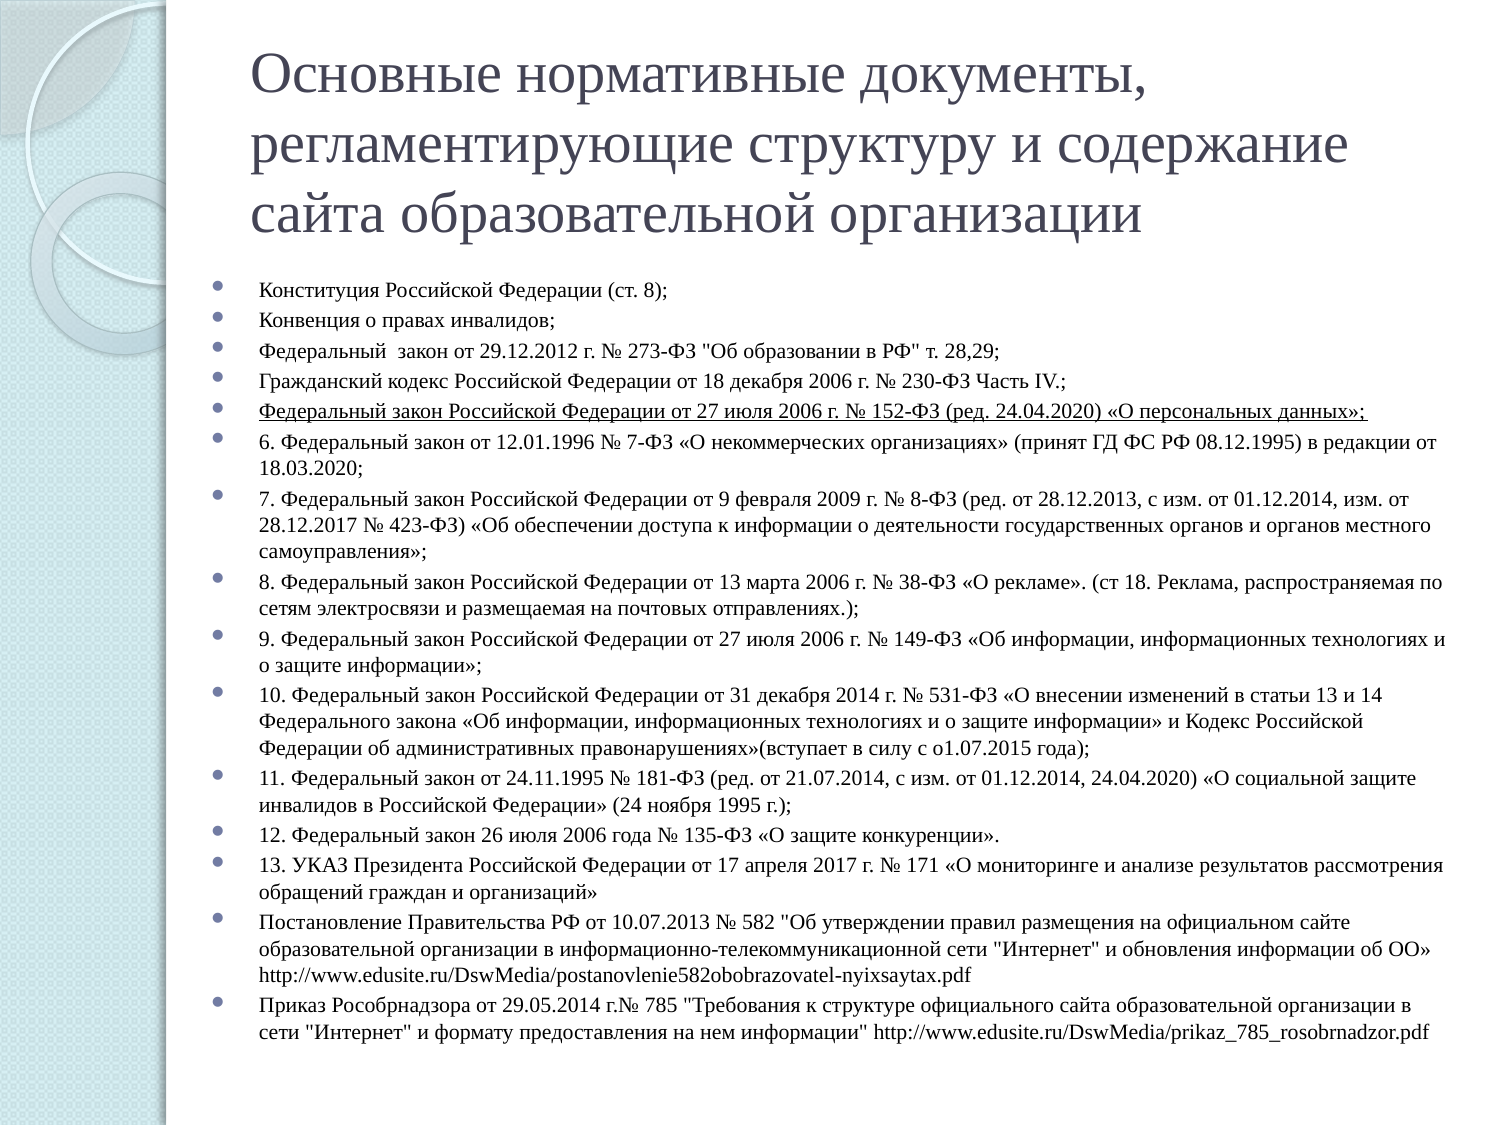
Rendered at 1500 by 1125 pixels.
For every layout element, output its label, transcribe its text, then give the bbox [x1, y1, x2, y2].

title Основные нормативные документы, регламентирующие структуру и содержание сайта образовательной организации [235, 45, 1466, 233]
list Конституция Российской Федерации (ст. 8); Конвенция о правах инвалидов; Федеральный закон от 29.12.2012 г. № 273-ФЗ "Об образовании в РФ" т. 28,29; Гражданский кодекс Российской Федерации от 18 декабря 2006 г. № 230-ФЗ Часть IV.; Федеральный закон Российской Федерации от 27 июля 2006 г. № 152-ФЗ (ред. 24.04.2020) «О персональных данных»; 6. Федеральный закон от 12.01.1996 № 7-ФЗ «О некоммерческих организациях» (принят ГД ФС РФ 08.12.1995) в редакции от 18.03.2020; 7. Федеральный закон Российской Федерации от 9 февраля 2009 г. № 8-ФЗ (ред. от 28.12.2013, с изм. от 01.12.2014, изм. от 28.12.2017 № 423-ФЗ) «Об обеспечении доступа к информации о деятельности государственных органов и органов местного самоуправления»; 8. Федеральный закон Российской Федерации от 13 марта 2006 г. № 38-ФЗ «О рекламе». (ст 18. Реклама, распространяемая по сетям электросвязи и размещаемая на почтовых отправлениях.); 9. Федеральный закон Российской Федерации от 27 июля 2006 г. № 149-ФЗ «Об информации, информационных технологиях и о защите информации»; 10. Федеральный закон Российской Федерации от 31 декабря 2014 г. № 531-ФЗ «О внесении изменений в статьи 13 и 14 Федерального закона «Об информации, информационных технологиях и о защите информации» и Кодекс Российской Федерации об административных правонарушениях»(вступает в силу с о1.07.2015 года); 11. Федеральный закон от 24.11.1995 № 181-ФЗ (ред. от 21.07.2014, с изм. от 01.12.2014, 24.04.2020) «О социальной защите инвалидов в Российской Федерации» (24 ноября 1995 г.); 12. Федеральный закон 26 июля 2006 года № 135-ФЗ «О защите конкуренции». 13. УКАЗ Президента Российской Федерации от 17 апреля 2017 г. № 171 «О мониторинге и анализе результатов рассмотрения обращений граждан и организаций» Постановление Правительства РФ от 10.07.2013 № 582 "Об утверждении правил размещения на официальном сайте образовательной организации в информационно-телекоммуникационной сети "Интернет" и обновления информации об ОО» http://www.edusite.ru/DswMedia/postanovlenie582obobrazovatel-nyixsaytax.pdf Приказ Рособрнадзора от 29.05.2014 г.№ 785 "Требования к структуре официального сайта образовательной организации в сети "Интернет" и формату предоставления на нем информации" http://www.edusite.ru/DswMedia/prikaz_785_rosobrnadzor.pdf [183, 237, 1466, 1083]
